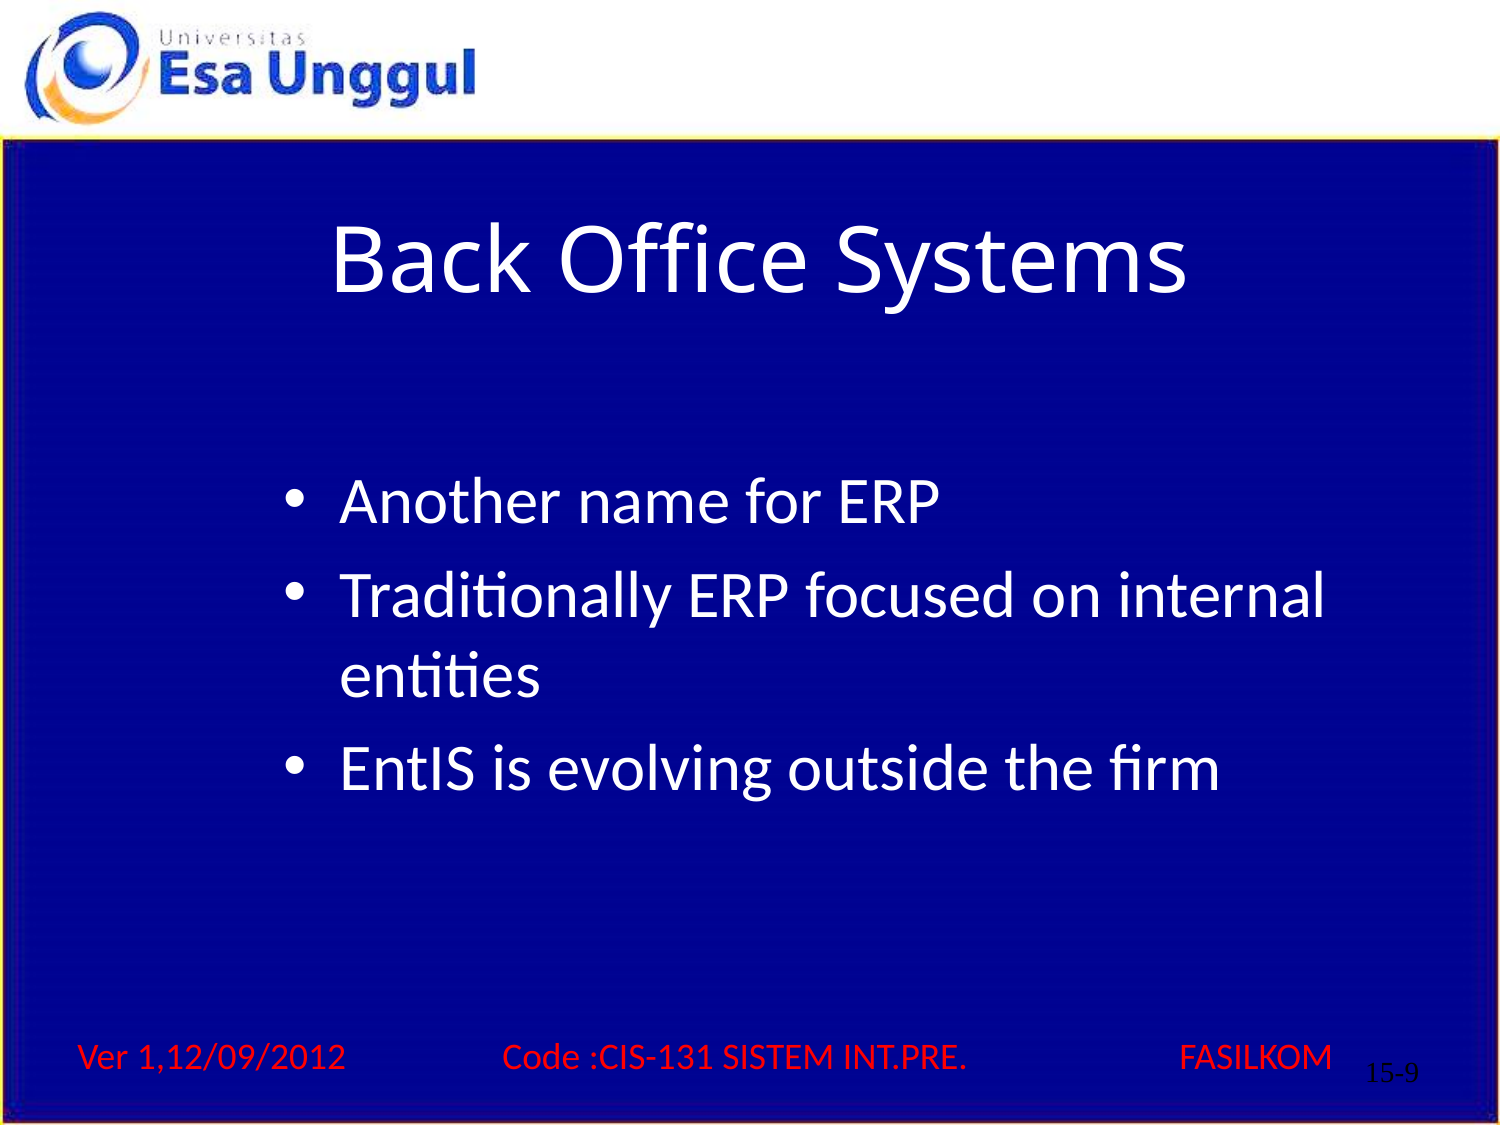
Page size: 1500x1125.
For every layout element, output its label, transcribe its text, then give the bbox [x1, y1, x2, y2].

list Another name for ERP Traditionally ERP focused on internal entities EntIS is evolving outside the firm [268, 450, 1388, 1013]
picture [0, 0, 1500, 1125]
text_box [112, 1024, 425, 1100]
text_box [512, 1024, 988, 1100]
title Back Office Systems [84, 162, 1435, 350]
text_box 15-9 [1296, 1045, 1489, 1096]
